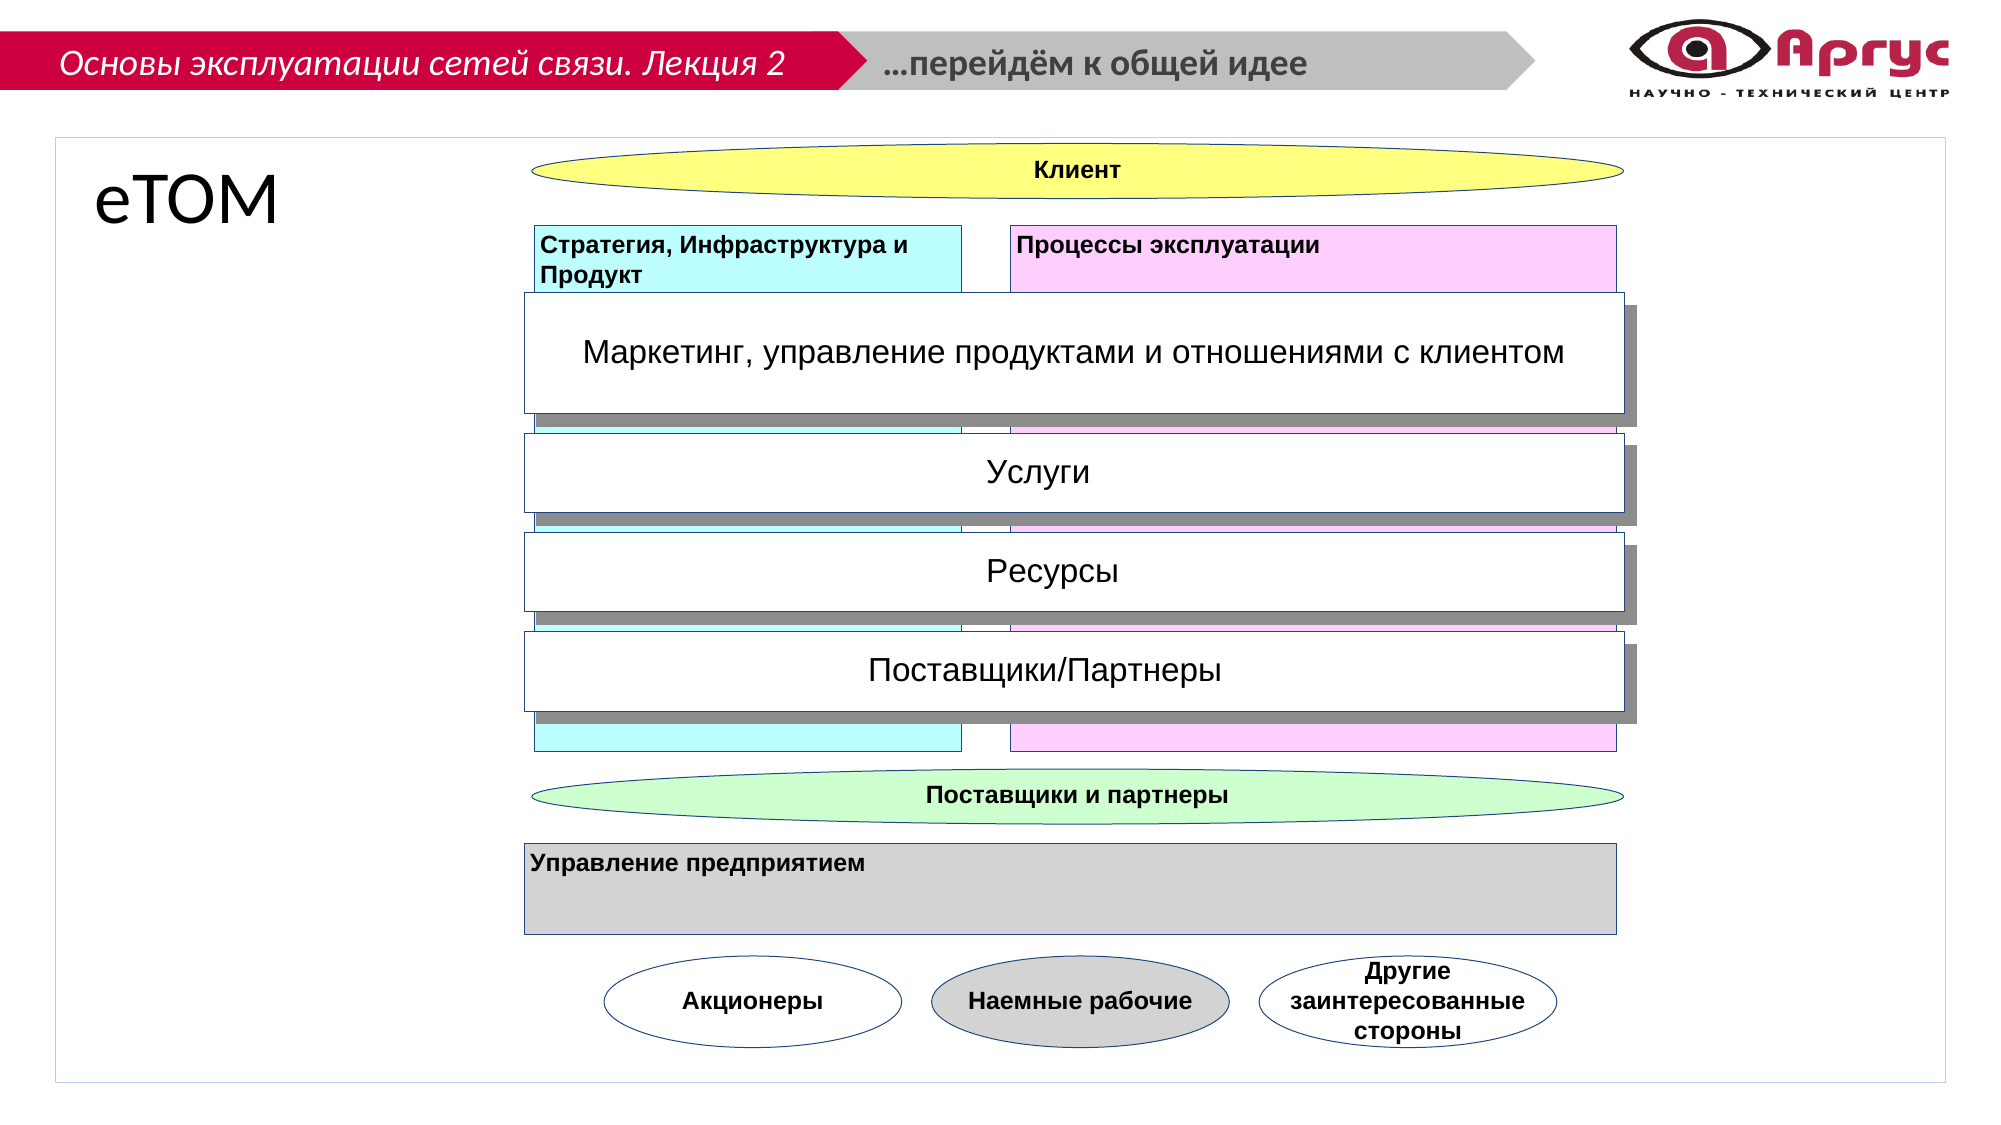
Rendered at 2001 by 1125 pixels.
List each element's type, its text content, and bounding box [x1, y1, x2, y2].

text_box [521, 140, 1812, 1085]
text_box eTOM [80, 141, 314, 247]
picture [1629, 19, 1949, 98]
list …перейдём к общей идее [867, 31, 1489, 91]
